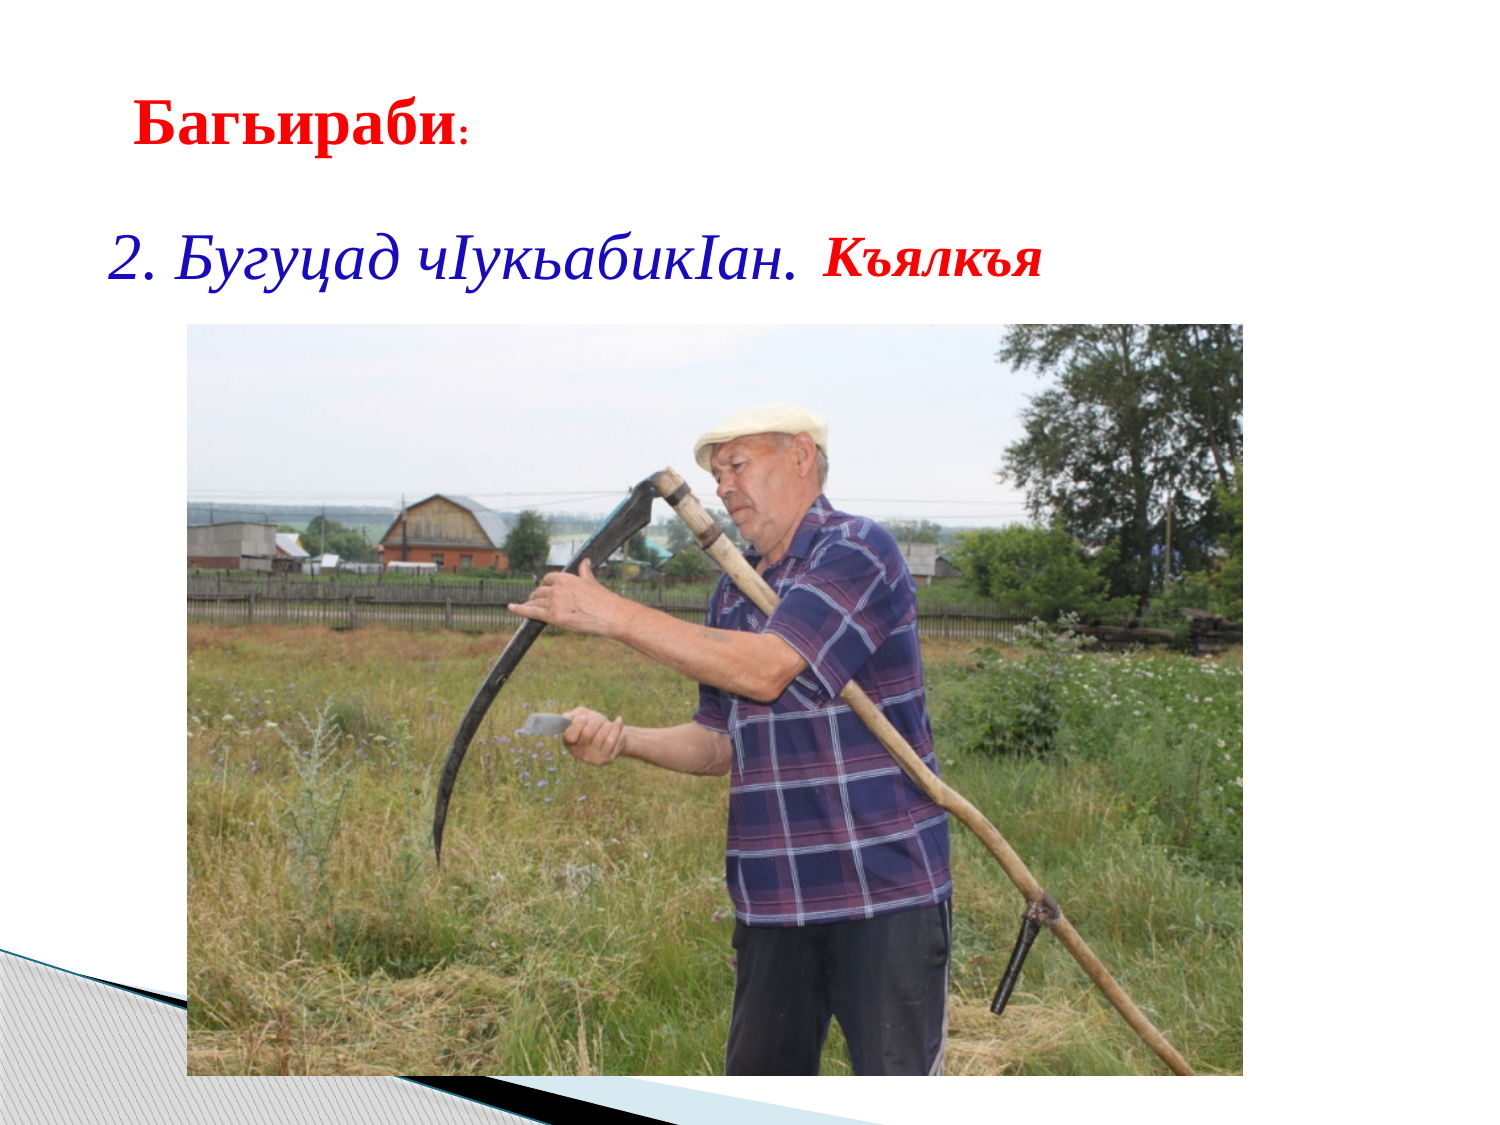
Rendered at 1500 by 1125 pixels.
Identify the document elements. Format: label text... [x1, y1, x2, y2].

text_box 2. Бугуцад чIукьабикIан. [93, 165, 1500, 431]
text_box Багьираби: [118, 70, 486, 165]
picture [187, 324, 1243, 1076]
text_box Къялкъя [808, 210, 1114, 296]
